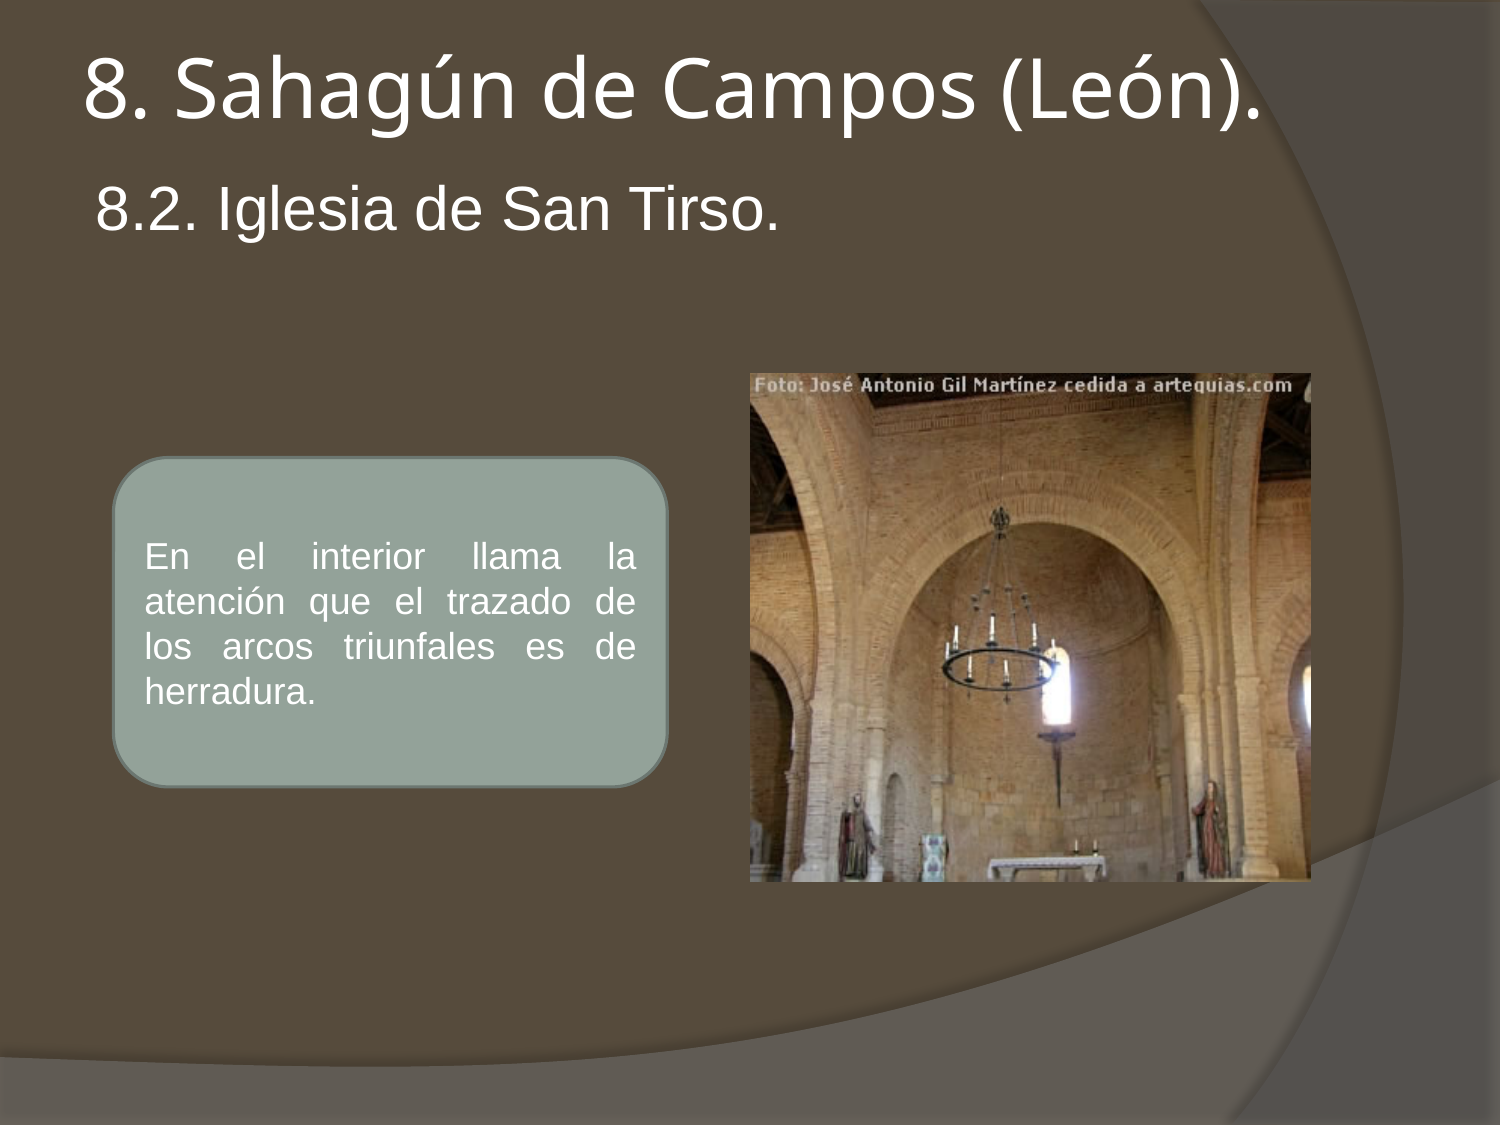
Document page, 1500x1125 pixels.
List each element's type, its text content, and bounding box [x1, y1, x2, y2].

list 8.2. Iglesia de San Tirso. [75, 160, 1424, 1125]
text_box En el interior llama la atención que el trazado de los arcos triunfales es de herradura. [111, 455, 669, 789]
title 8. Sahagún de Campos (León). [75, 21, 1400, 149]
picture [750, 373, 1311, 882]
